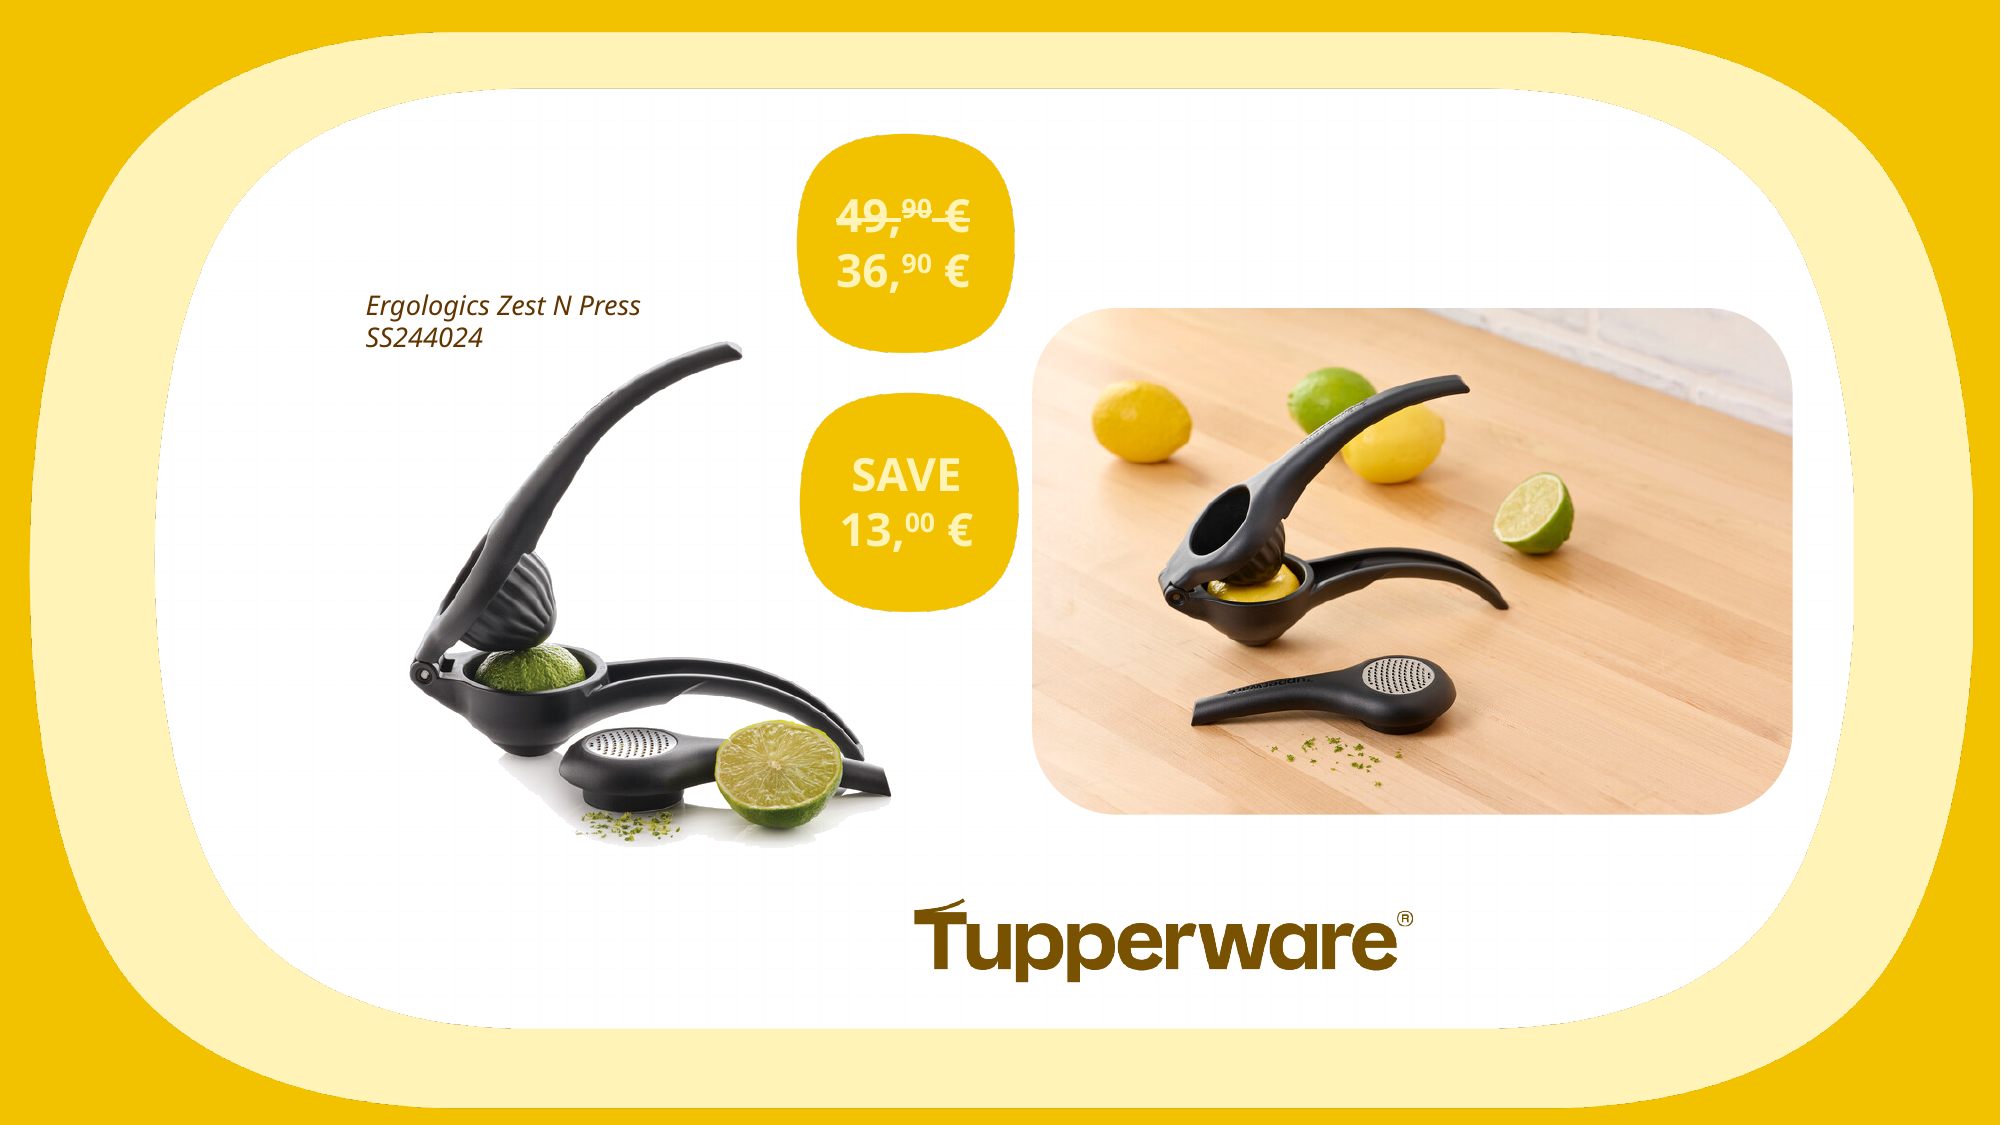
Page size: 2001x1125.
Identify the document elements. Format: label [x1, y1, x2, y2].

picture [14, 10, 1986, 1125]
text_box [0, 0, 2000, 1125]
text_box [778, 388, 1034, 614]
text_box [775, 129, 1031, 355]
